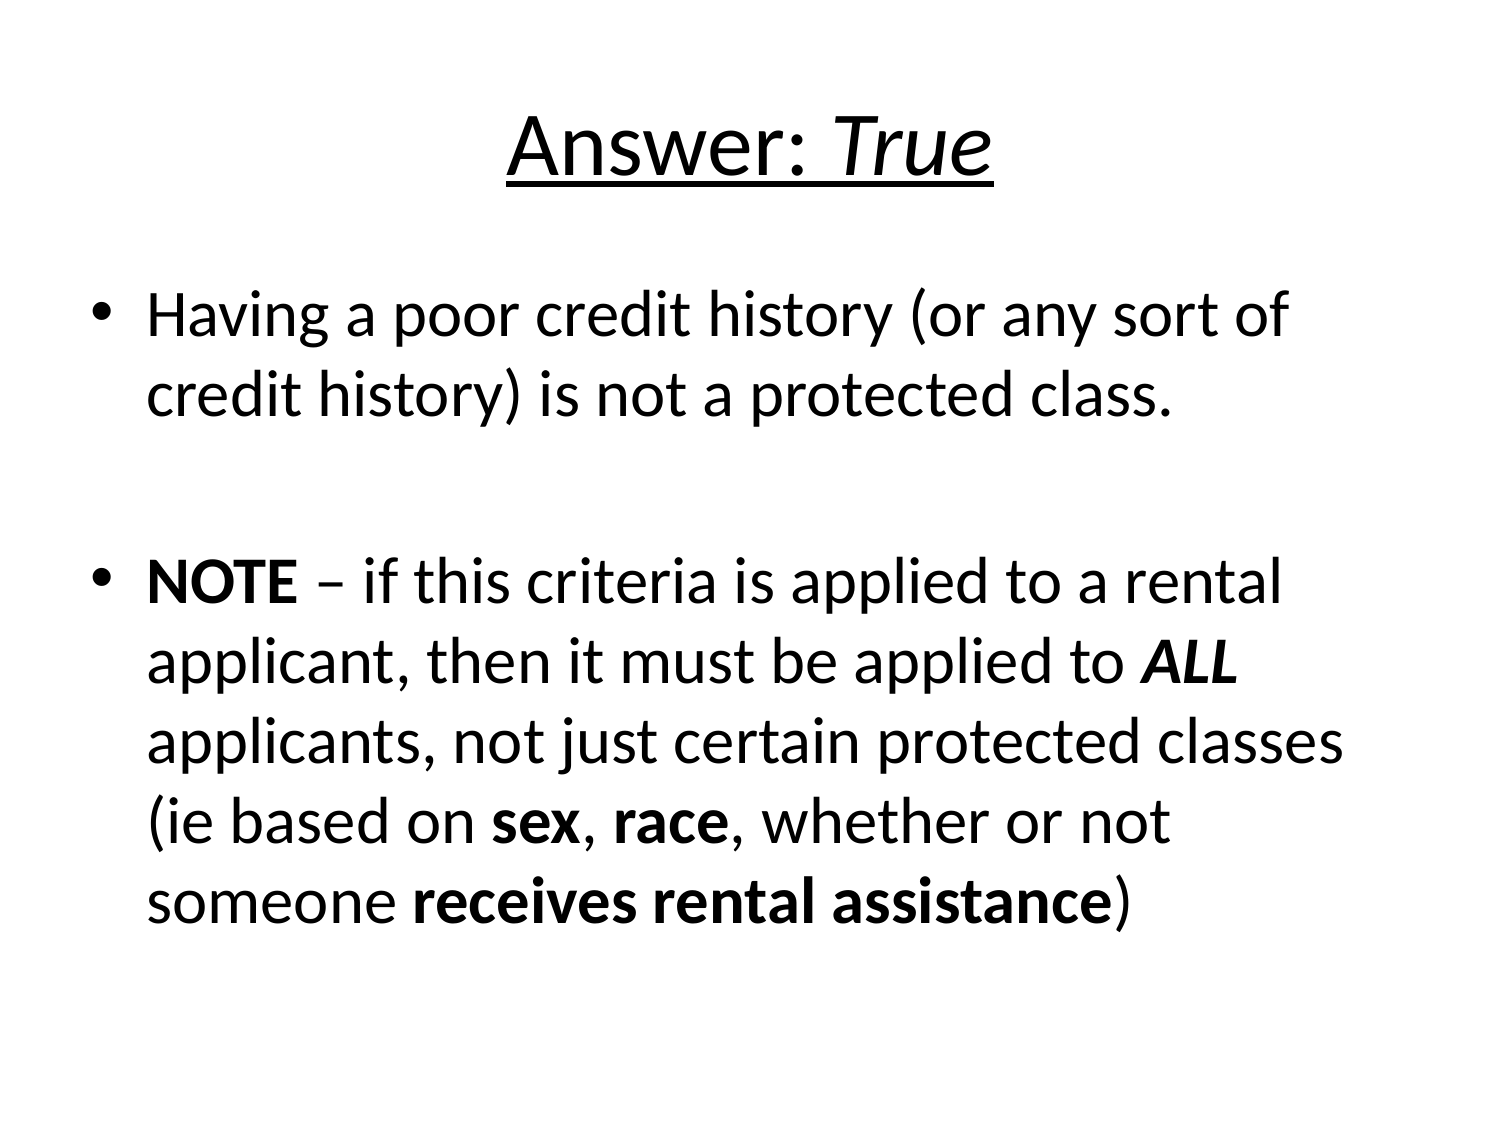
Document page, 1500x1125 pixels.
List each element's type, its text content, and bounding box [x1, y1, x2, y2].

title Answer: True [75, 45, 1425, 233]
list Having a poor credit history (or any sort of credit history) is not a protected class. NOTE – if this criteria is applied to a rental applicant, then it must be applied to ALL applicants, not just certain protected classes (ie based on sex, race, whether or not someone receives rental assistance) [75, 262, 1425, 1005]
